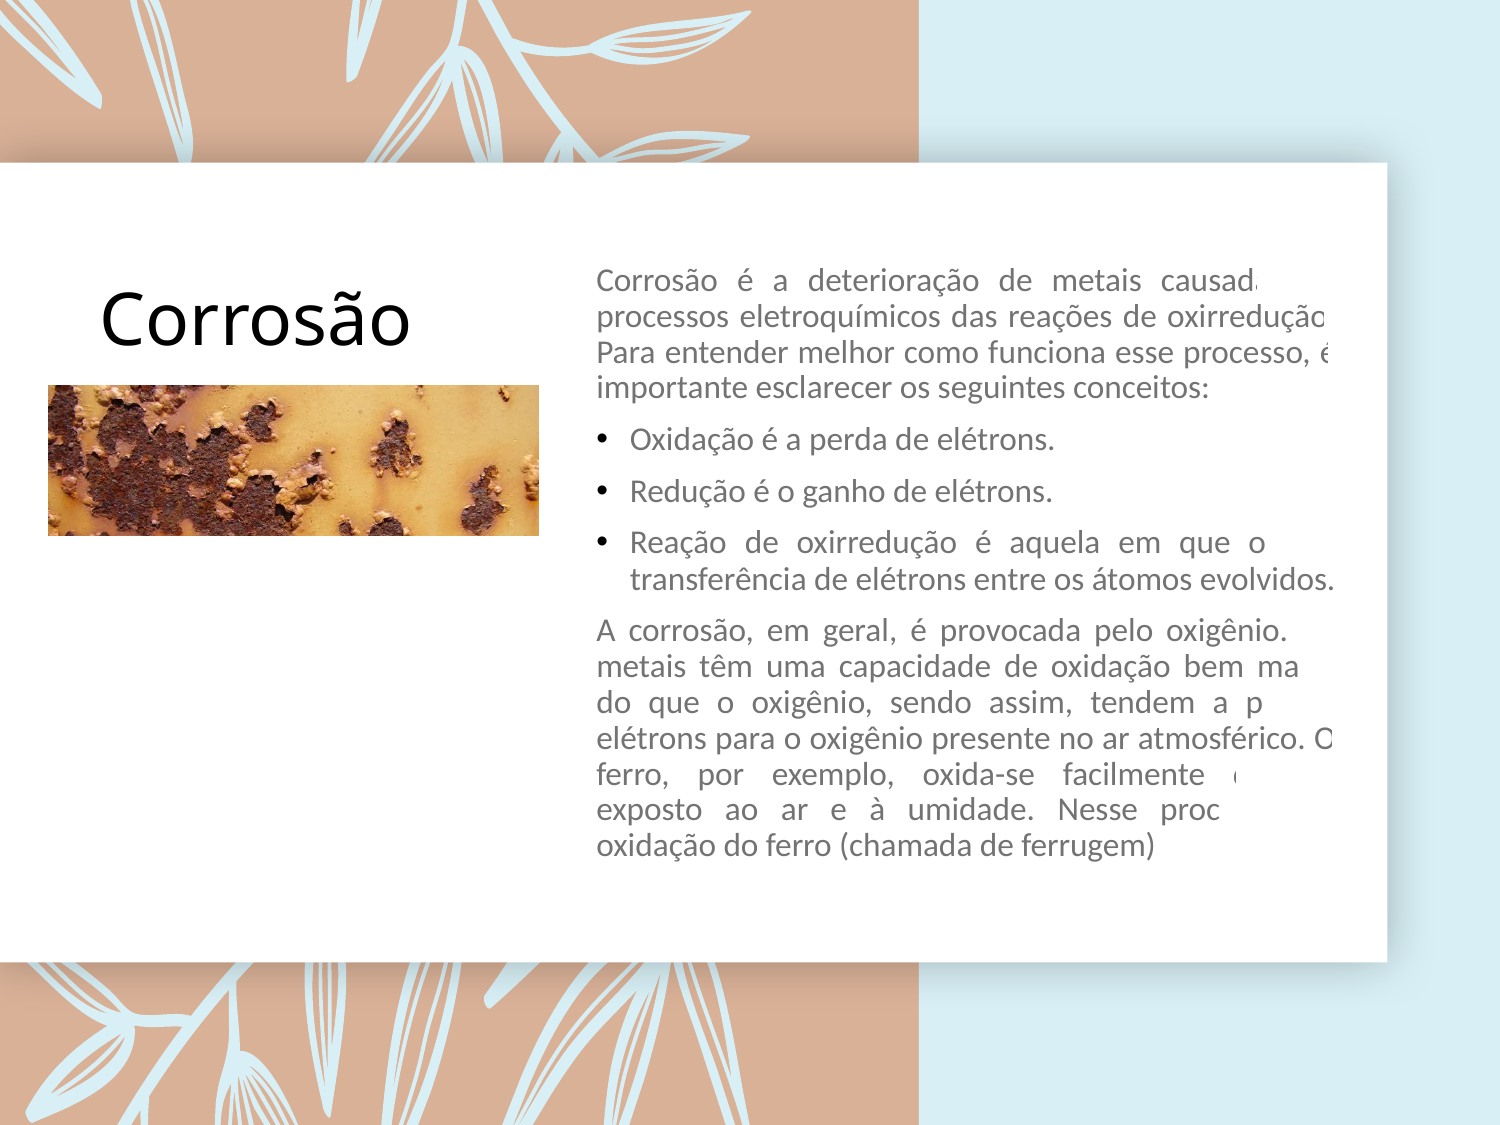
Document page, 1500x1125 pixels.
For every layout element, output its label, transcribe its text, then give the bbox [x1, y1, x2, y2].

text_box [0, 0, 919, 1125]
picture [48, 385, 539, 536]
text_box [919, 161, 1388, 964]
list Corrosão é a deterioração de metais causada por processos eletroquímicos das reações de oxirredução. Para entender melhor como funciona esse processo, é importante esclarecer os seguintes conceitos: Oxidação é a perda de elétrons. Redução é o ganho de elétrons. Reação de oxirredução é aquela em que ocorre transferência de elétrons entre os átomos evolvidos. A corrosão, em geral, é provocada pelo oxigênio. Os metais têm uma capacidade de oxidação bem maior do que o oxigênio, sendo assim, tendem a perder elétrons para o oxigênio presente no ar atmosférico. O ferro, por exemplo, oxida-se facilmente quando exposto ao ar e à umidade. Nesse processo de oxidação do ferro (chamada de ferrugem) [919, 255, 1353, 929]
text_box [919, 0, 1500, 1125]
